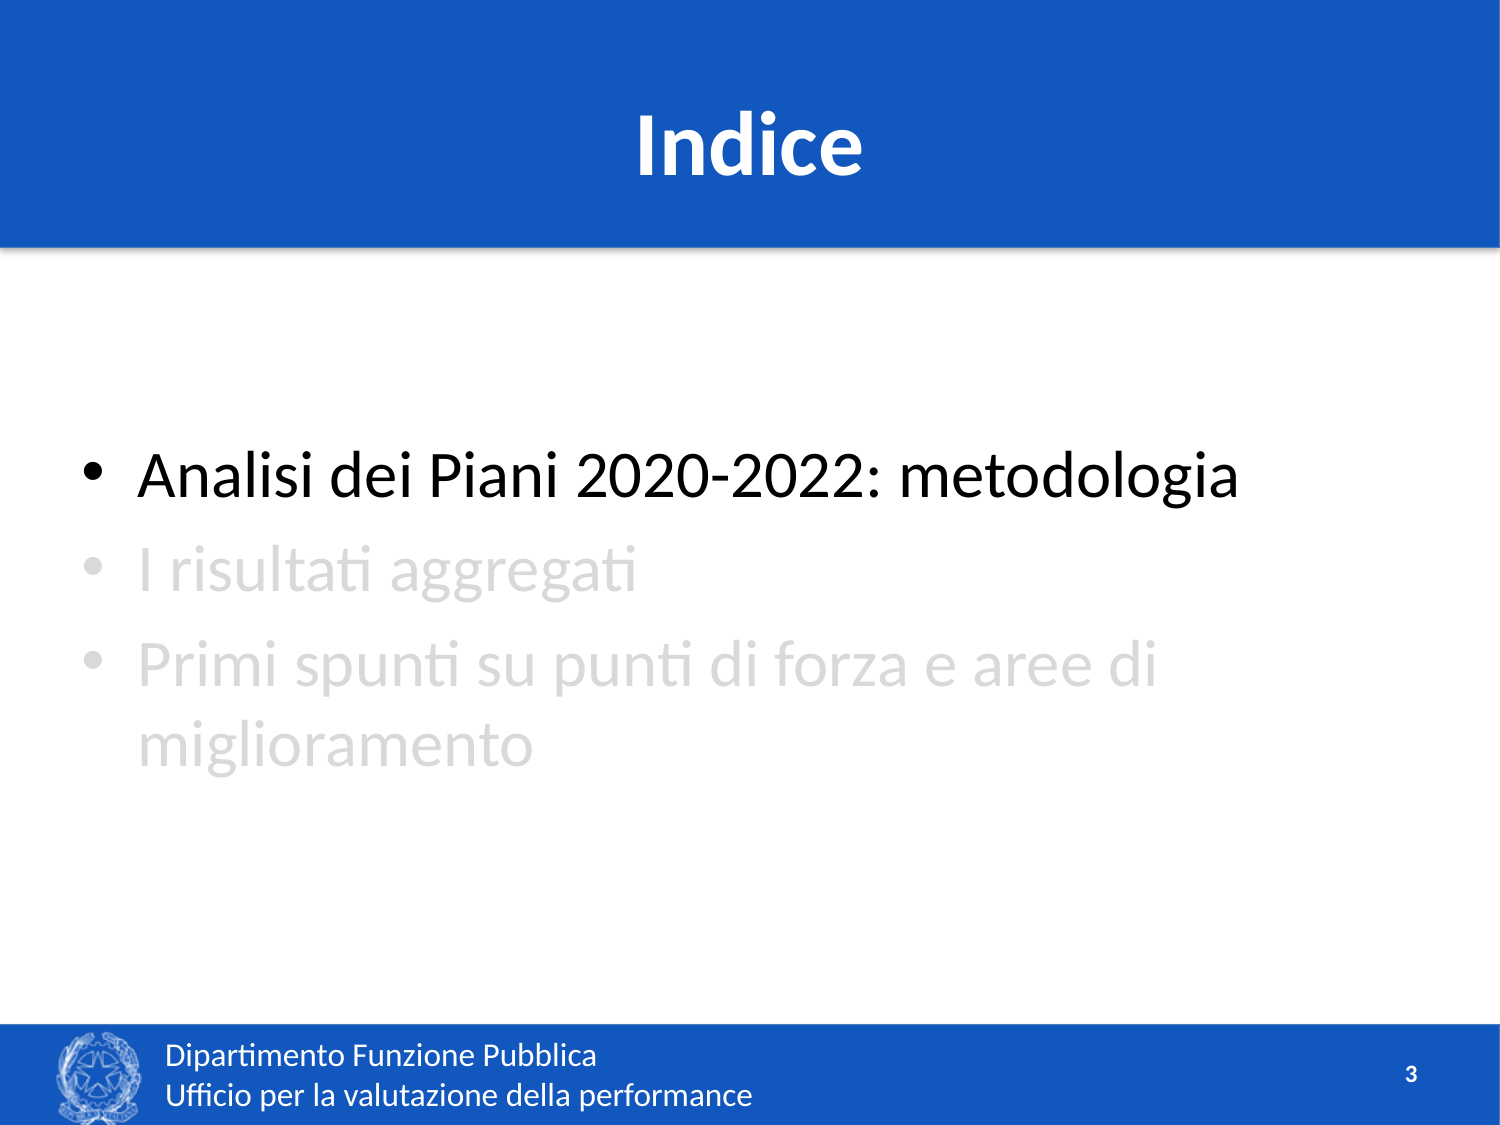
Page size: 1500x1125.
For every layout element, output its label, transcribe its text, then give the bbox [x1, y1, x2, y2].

picture [56, 1031, 142, 1125]
title Indice [74, 14, 1426, 263]
slide_number 3 [1348, 1050, 1426, 1096]
list Analisi dei Piani 2020-2022: metodologia I risultati aggregati Primi spunti su punti di forza e aree di miglioramento [73, 422, 1425, 871]
